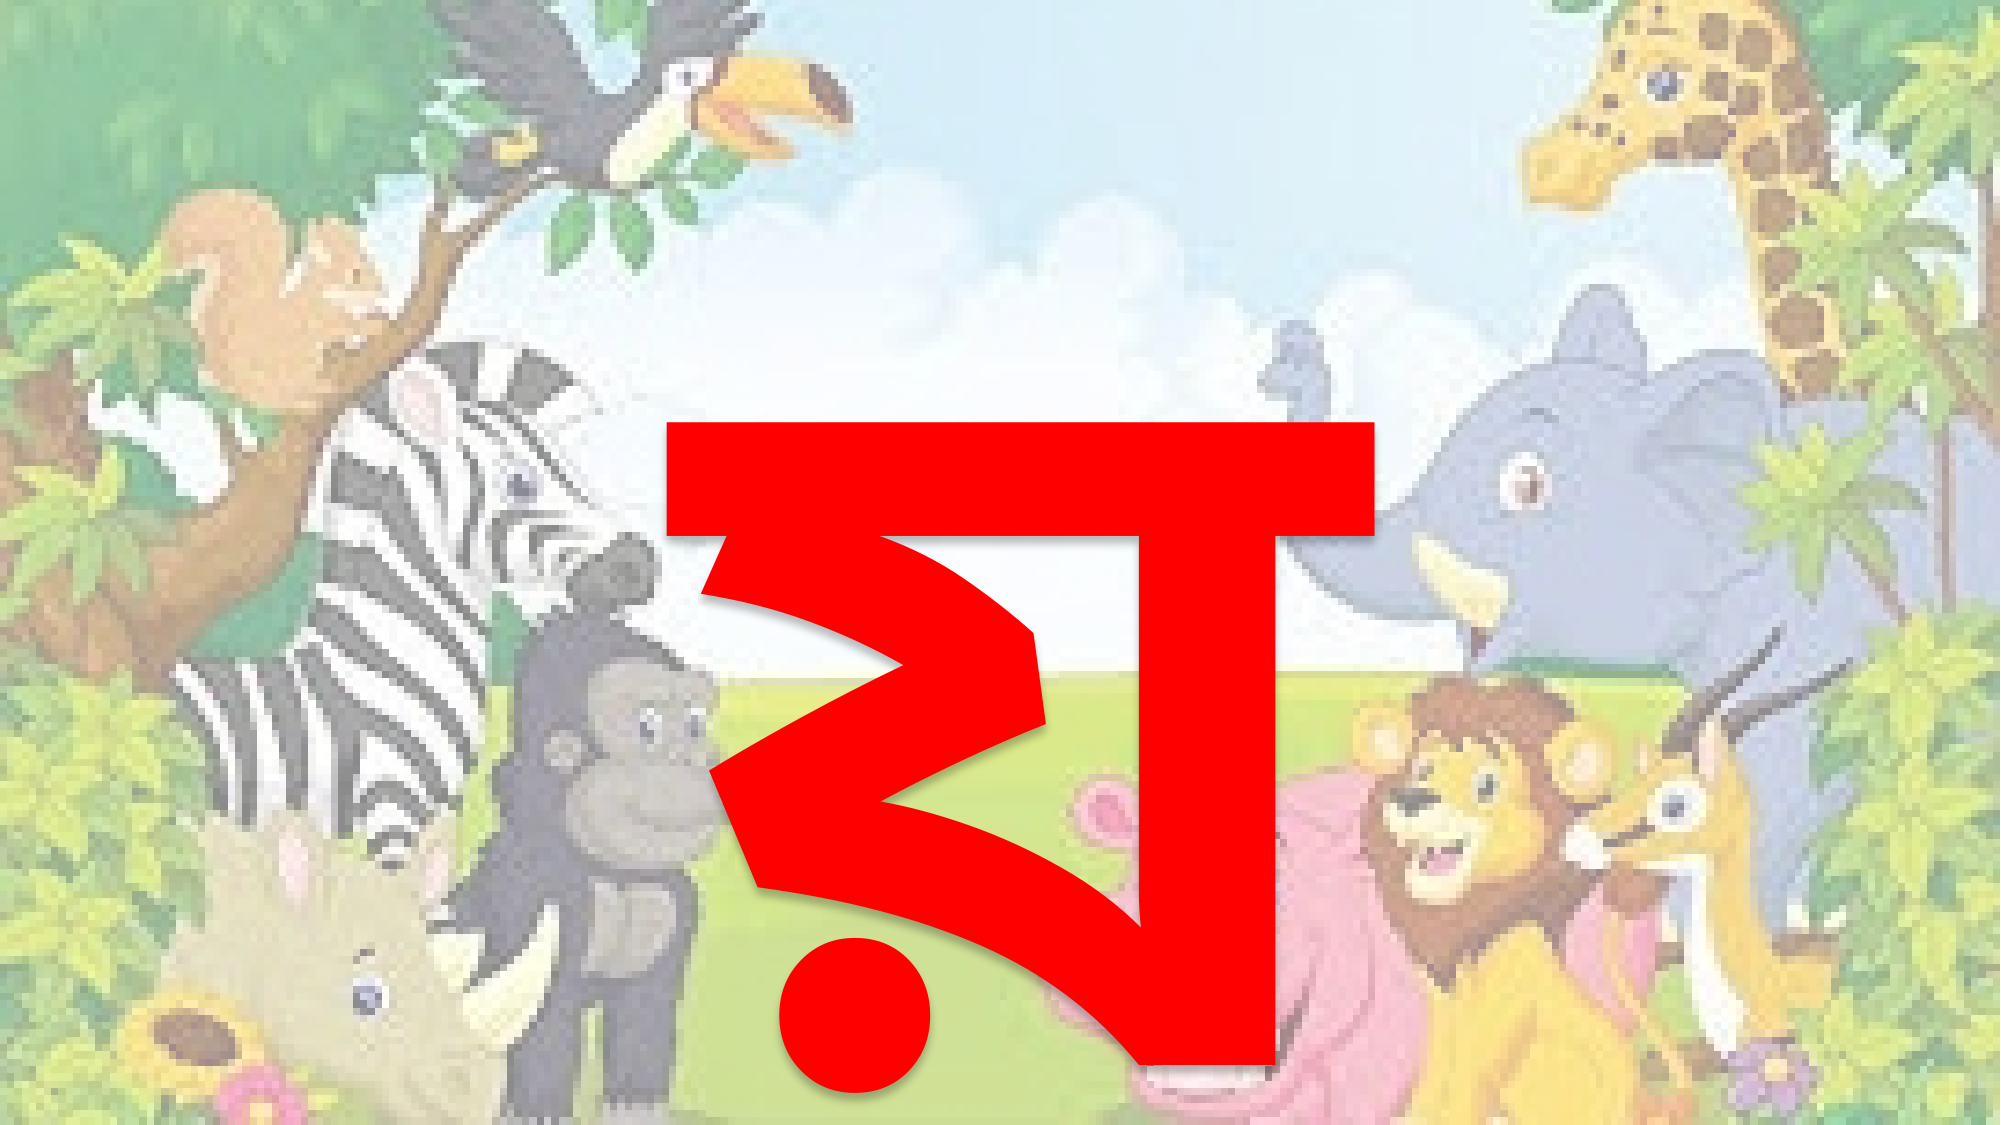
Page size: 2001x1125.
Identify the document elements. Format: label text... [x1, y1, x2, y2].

text_box য় [662, 24, 1363, 1125]
